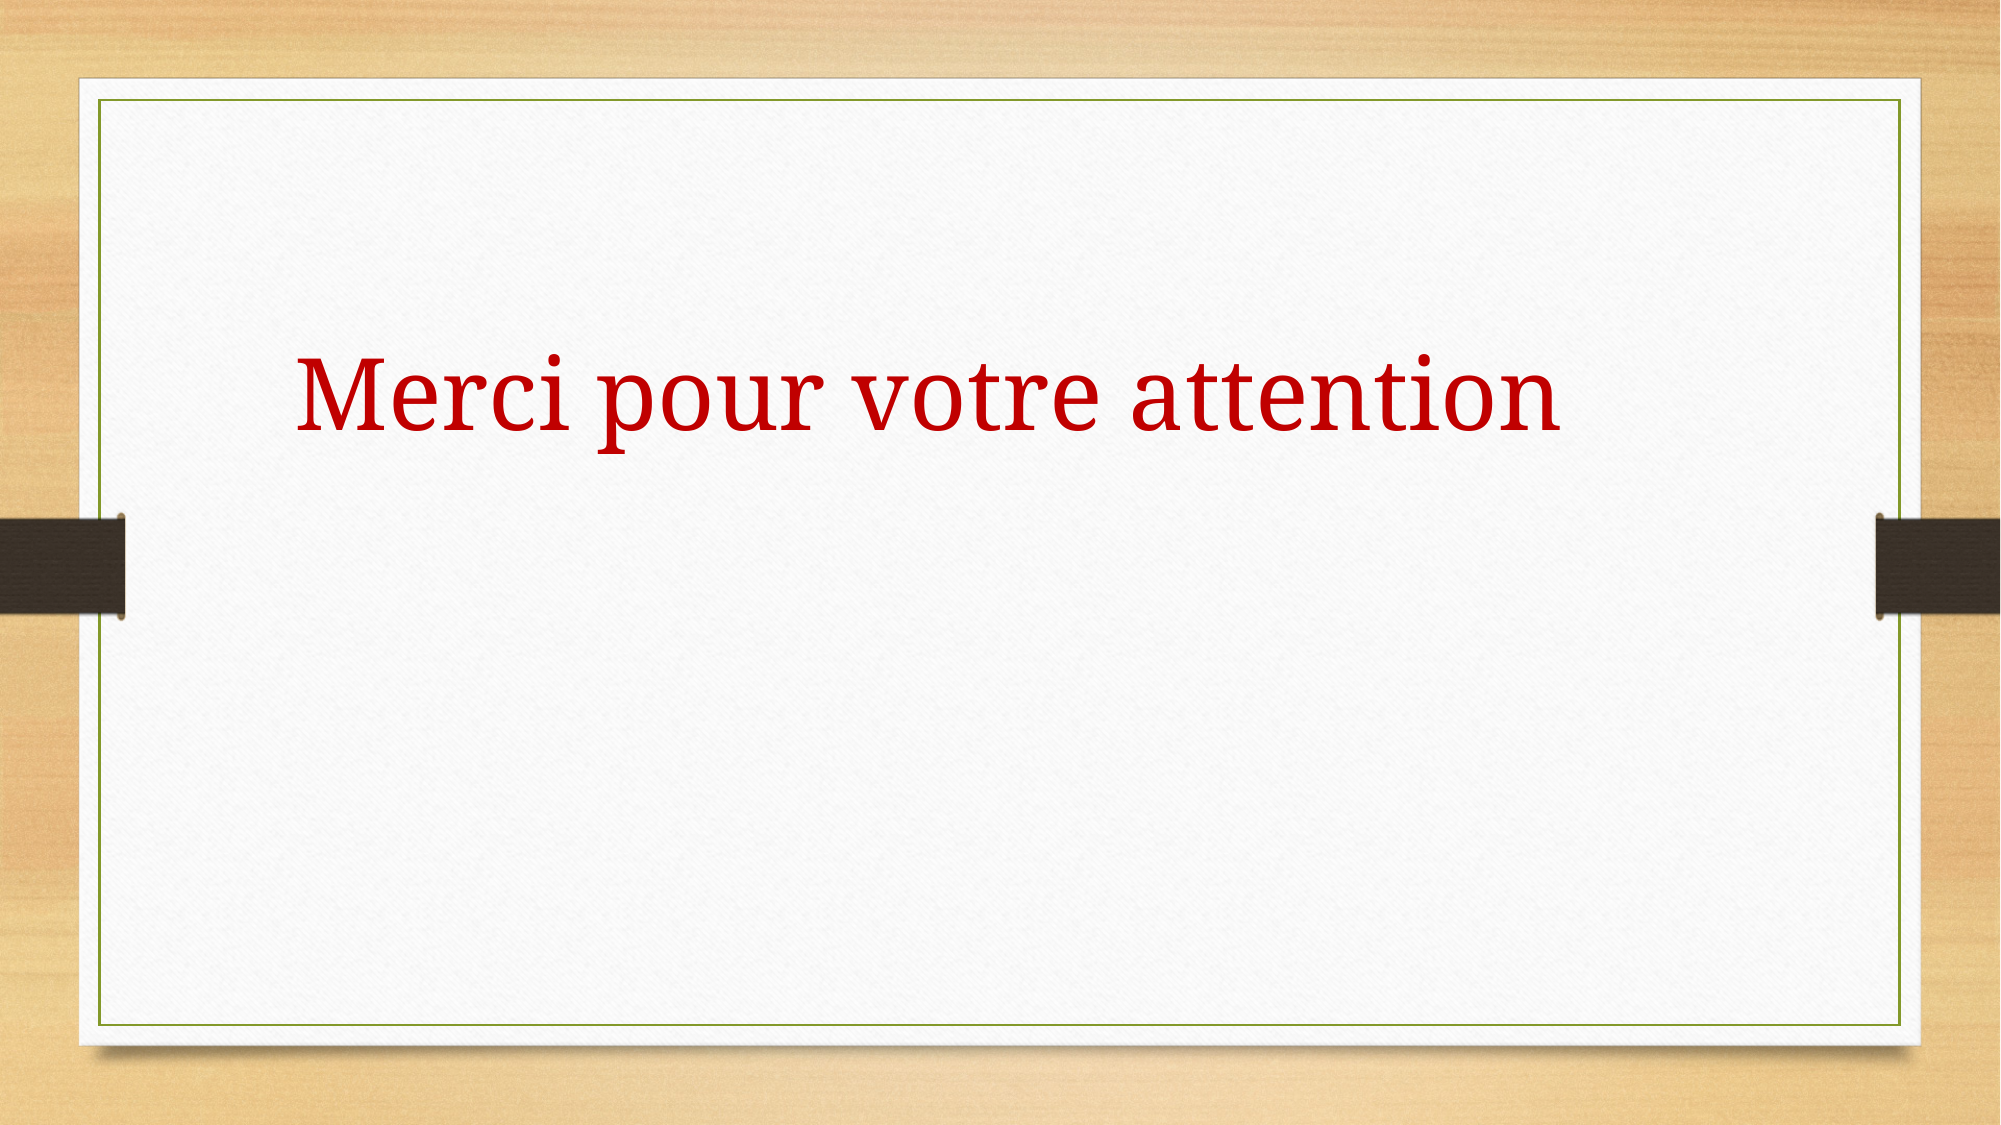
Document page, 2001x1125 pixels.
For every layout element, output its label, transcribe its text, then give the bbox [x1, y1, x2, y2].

text_box Merci pour votre attention [166, 143, 1719, 639]
picture [0, 0, 2001, 1125]
text_box [135, 112, 1890, 677]
